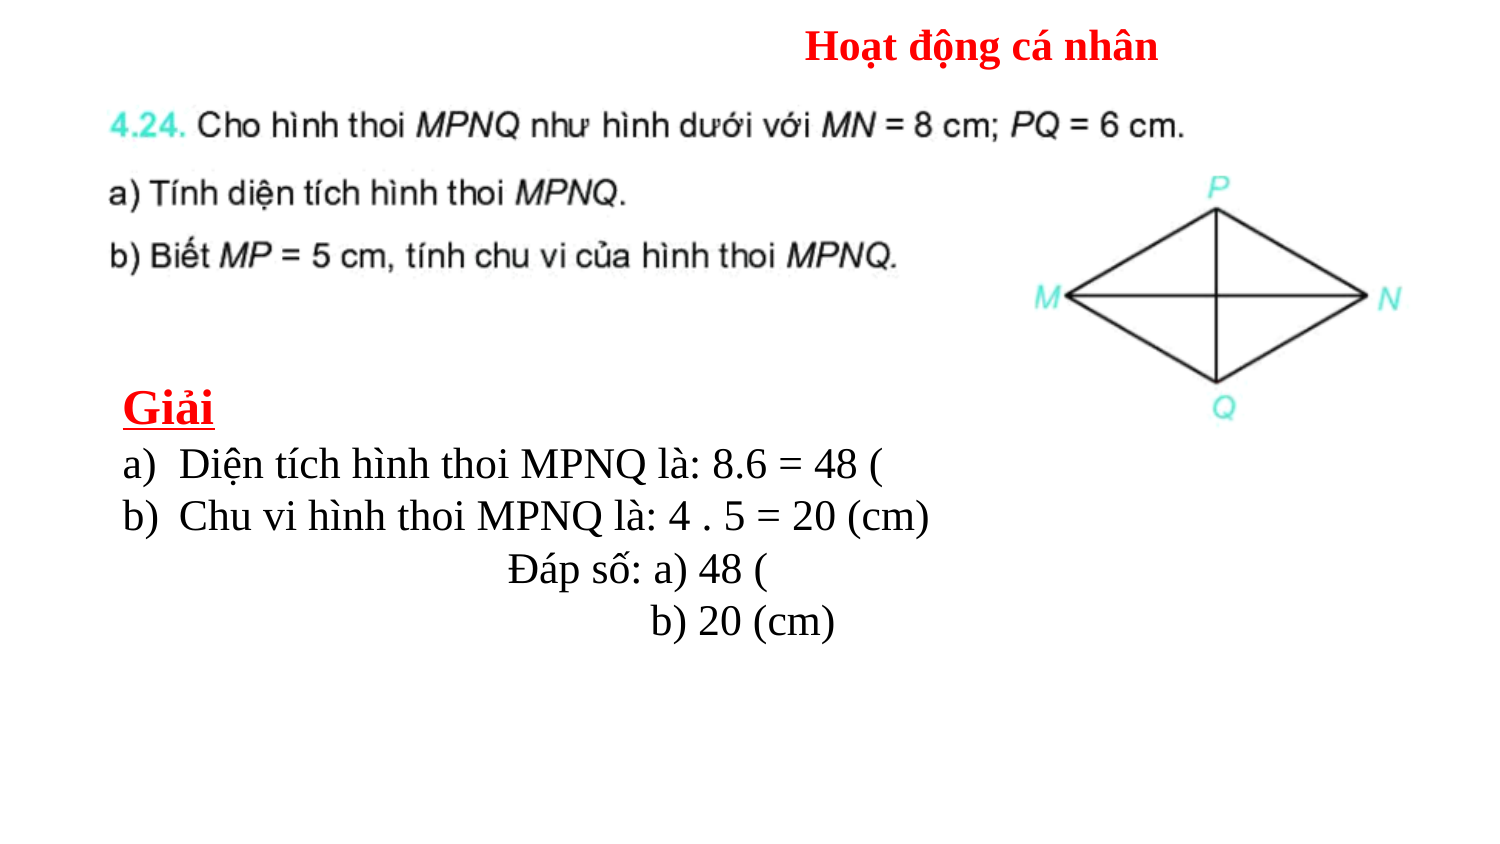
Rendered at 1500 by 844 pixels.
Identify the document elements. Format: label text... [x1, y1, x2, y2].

text_box Hoạt động cá nhân [793, 10, 1339, 75]
picture [101, 85, 1412, 434]
